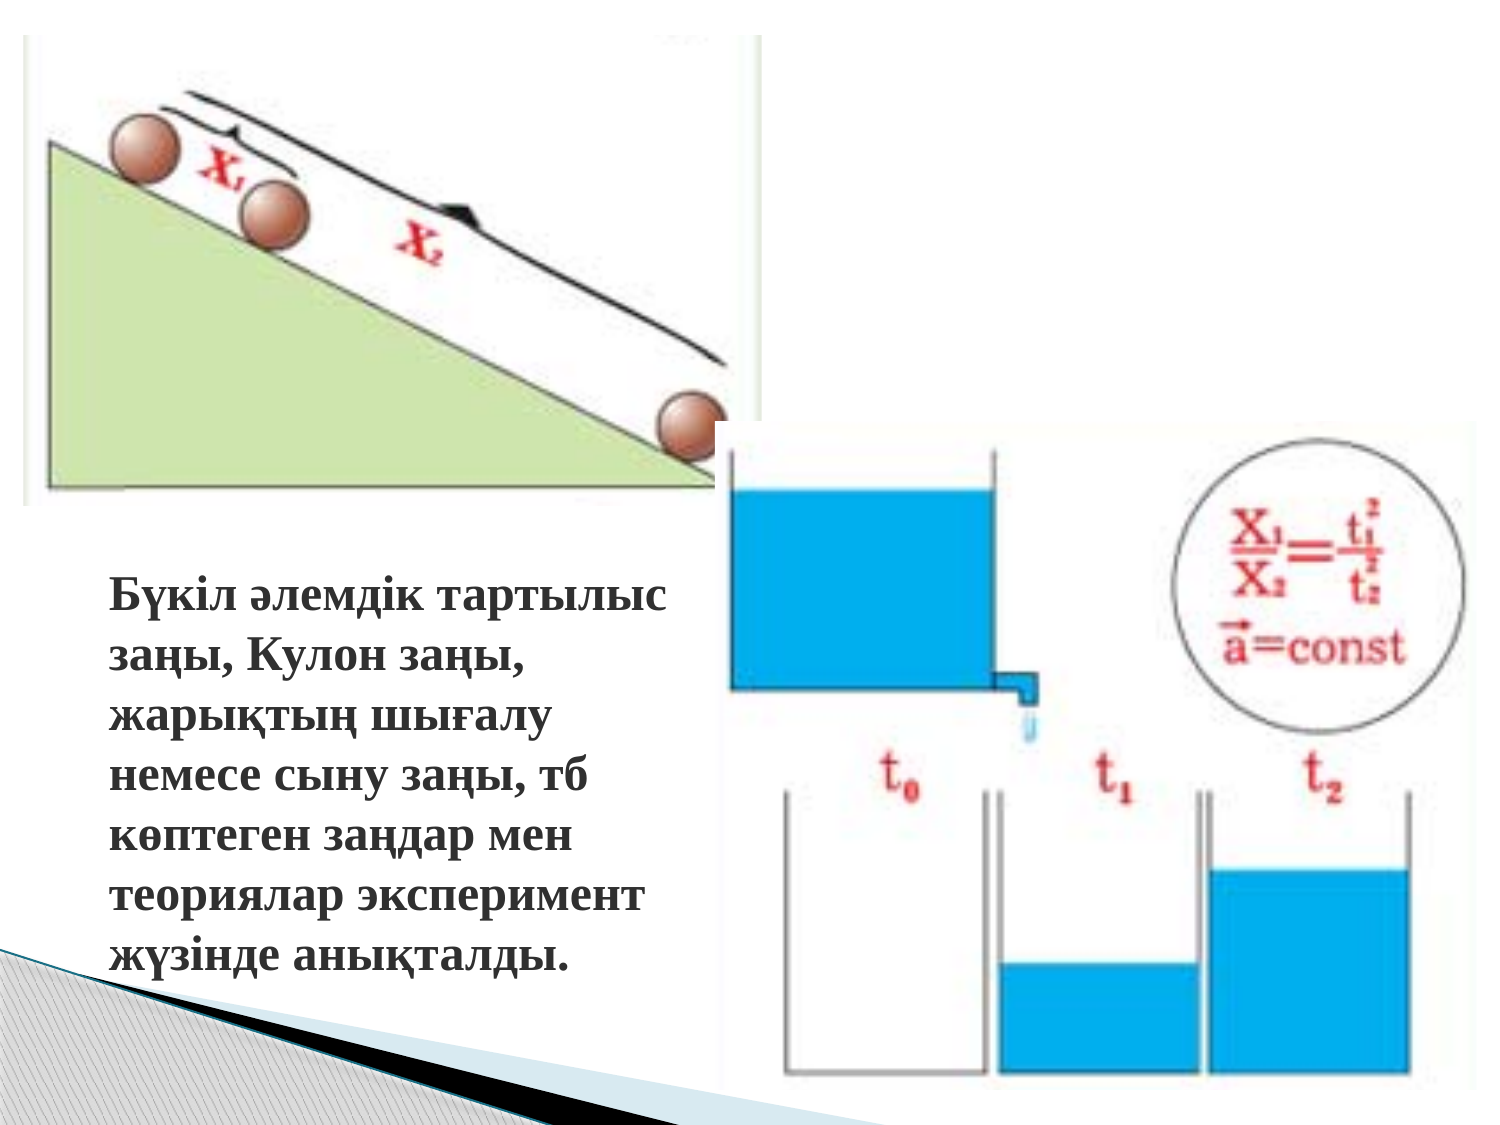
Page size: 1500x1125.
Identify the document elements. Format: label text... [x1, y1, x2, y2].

picture [23, 34, 1477, 1091]
text_box Бүкіл әлемдік тартылыс заңы, Кулон заңы, жарықтың шығалу немесе сыну заңы, тб көптеген заңдар мен теориялар эксперимент жүзінде анықталды. [93, 552, 708, 988]
